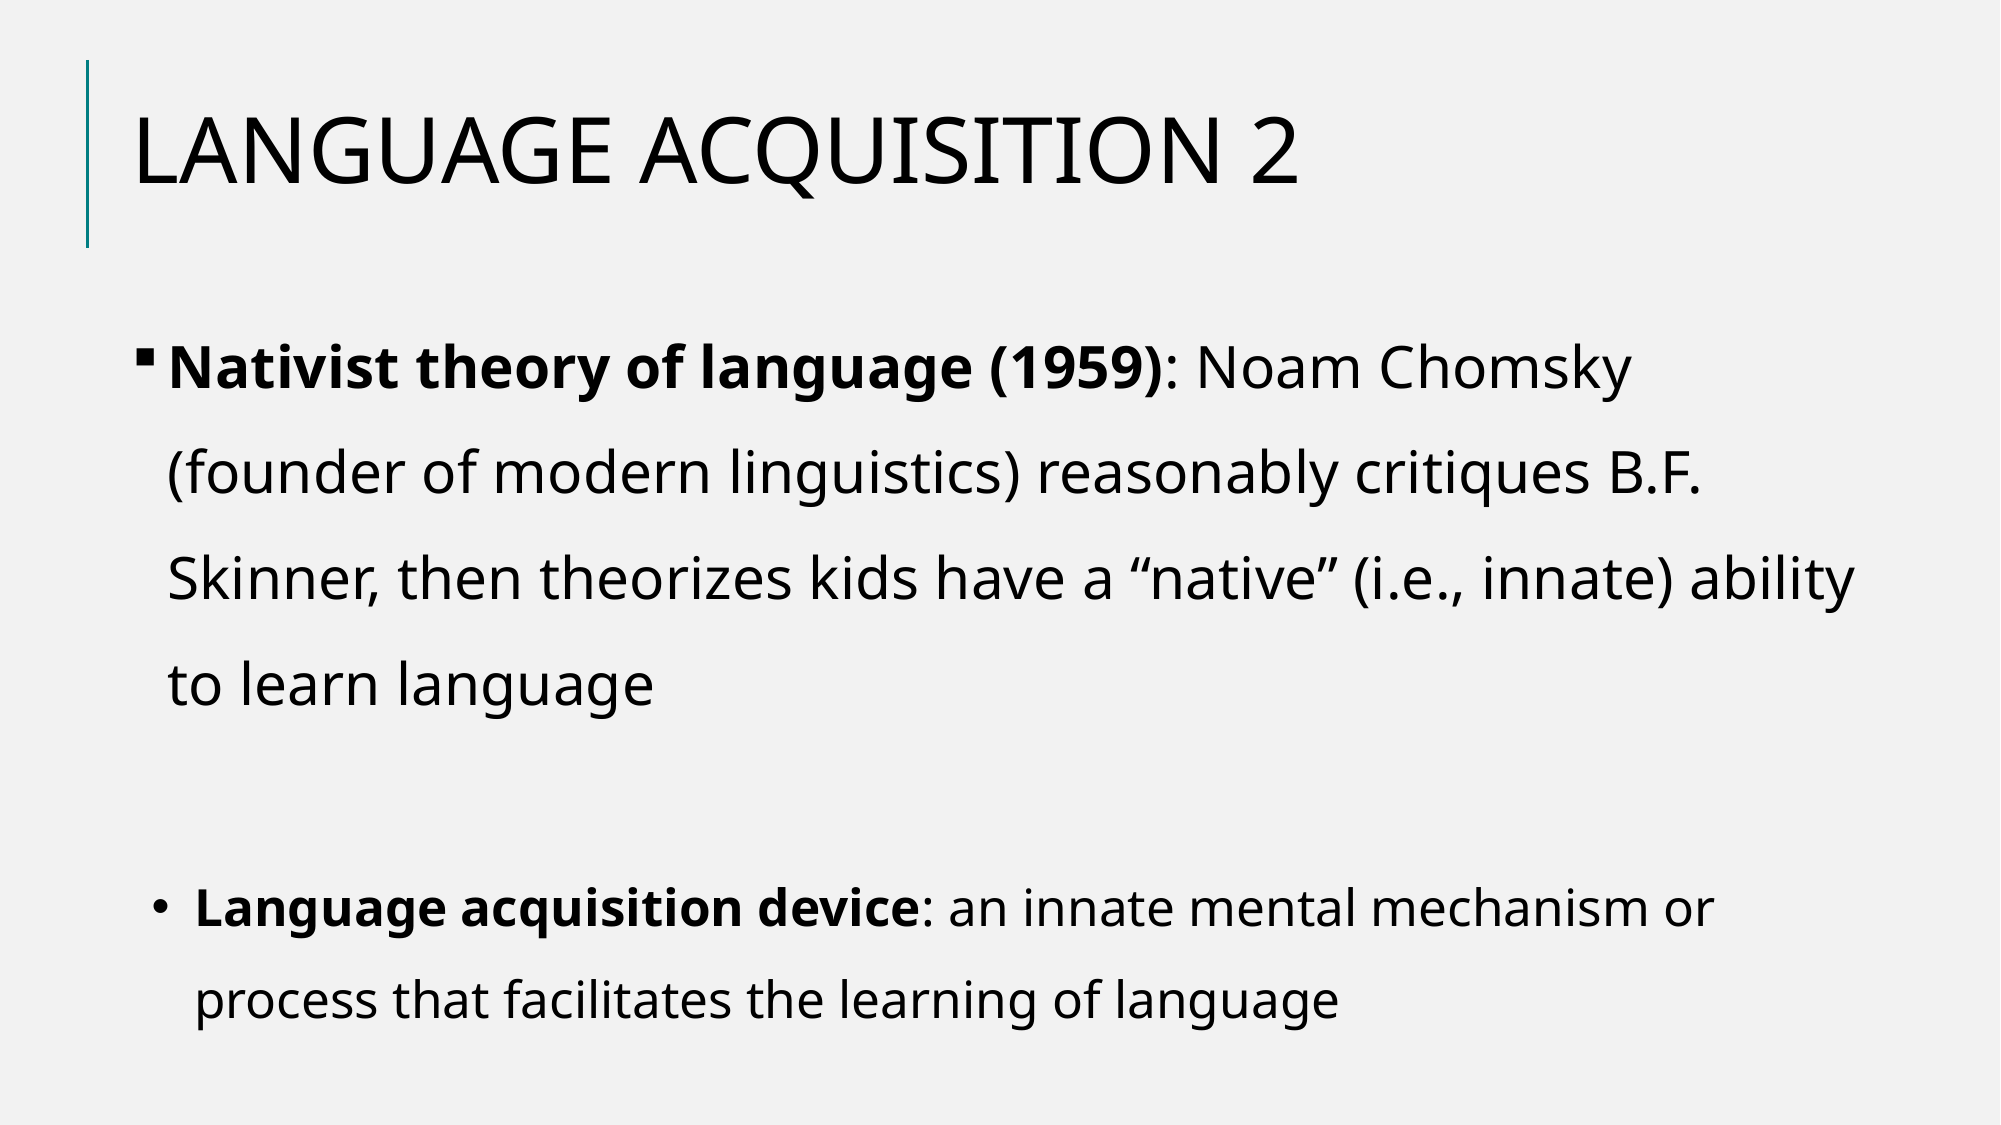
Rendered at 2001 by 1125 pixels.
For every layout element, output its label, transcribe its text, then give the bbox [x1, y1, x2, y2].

title LANGUAGE ACQUISITION 2 [116, 59, 1897, 249]
list Nativist theory of language (1959): Noam Chomsky (founder of modern linguistics) reasonably critiques B.F. Skinner, then theorizes kids have a “native” (i.e., innate) ability to learn language Language acquisition device: an innate mental mechanism or process that facilitates the learning of language [116, 287, 1897, 1043]
